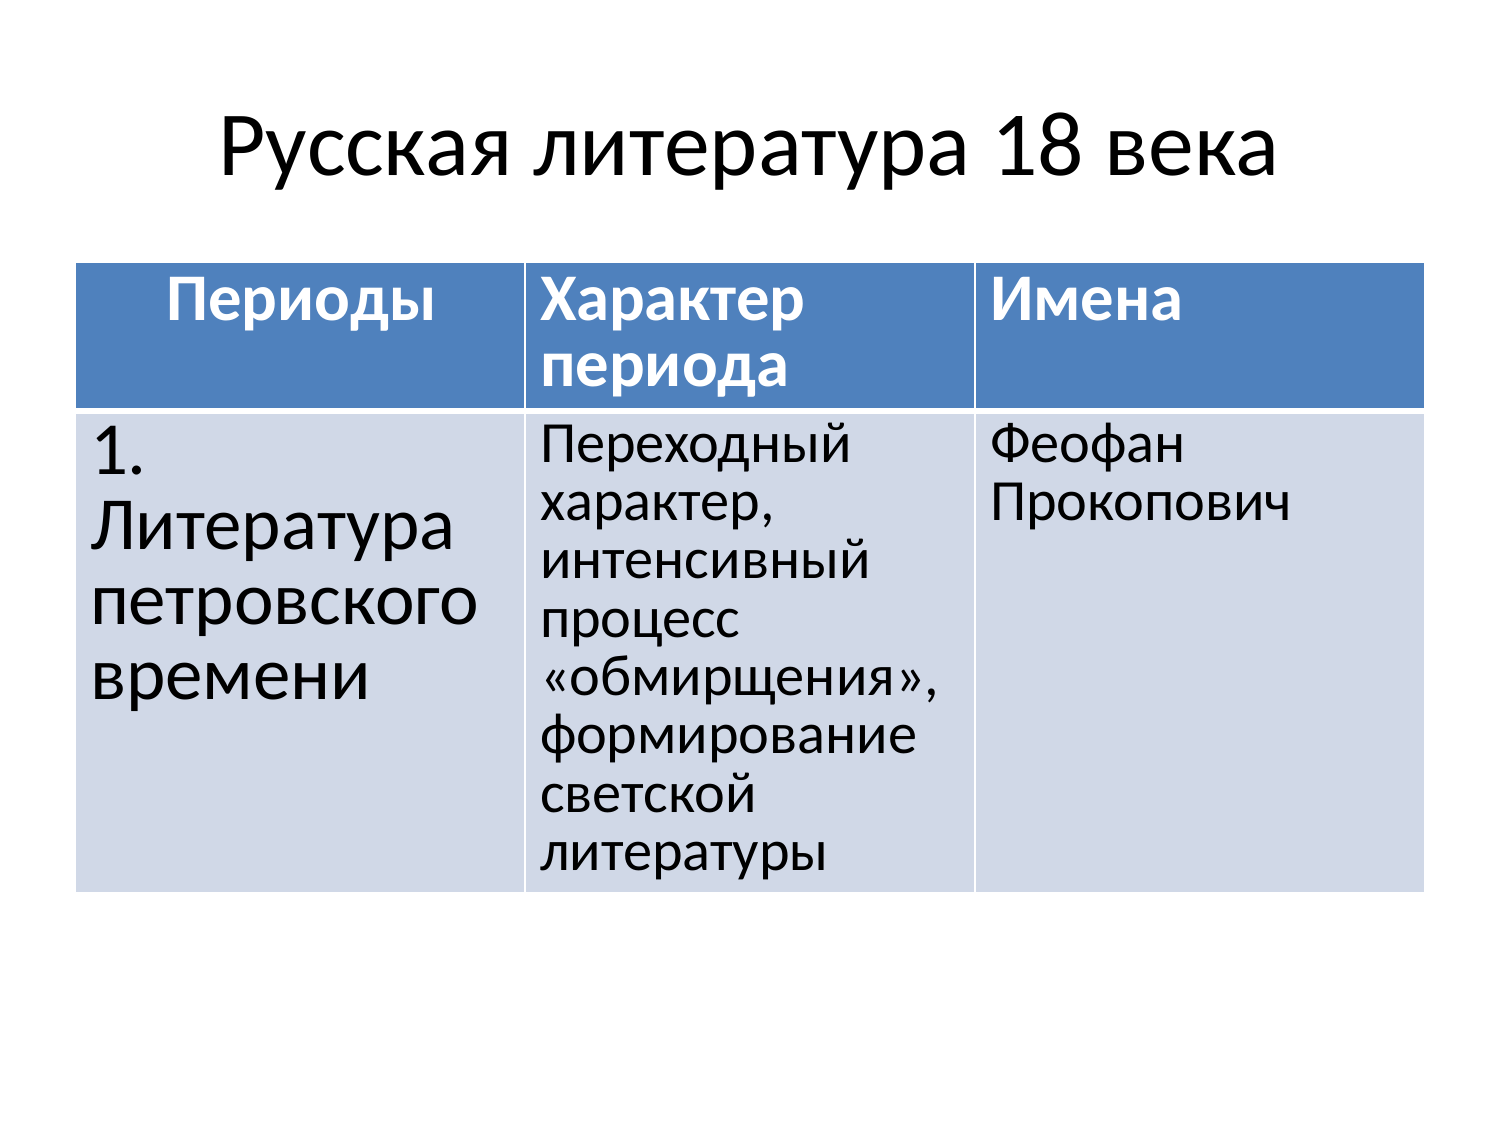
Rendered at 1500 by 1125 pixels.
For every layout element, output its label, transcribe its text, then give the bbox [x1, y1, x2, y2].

table_header Имена [976, 263, 1424, 408]
table_cell Переходный характер, интенсивный процесс «обмирщения», формирование светской литературы [526, 414, 974, 892]
table_header Периоды [76, 263, 524, 408]
table_header Характер периода [526, 263, 974, 408]
table_cell Феофан Прокопович [976, 414, 1424, 892]
table_cell 1. Литература петровского времени [76, 414, 524, 892]
title Русская литература 18 века [75, 45, 1425, 233]
